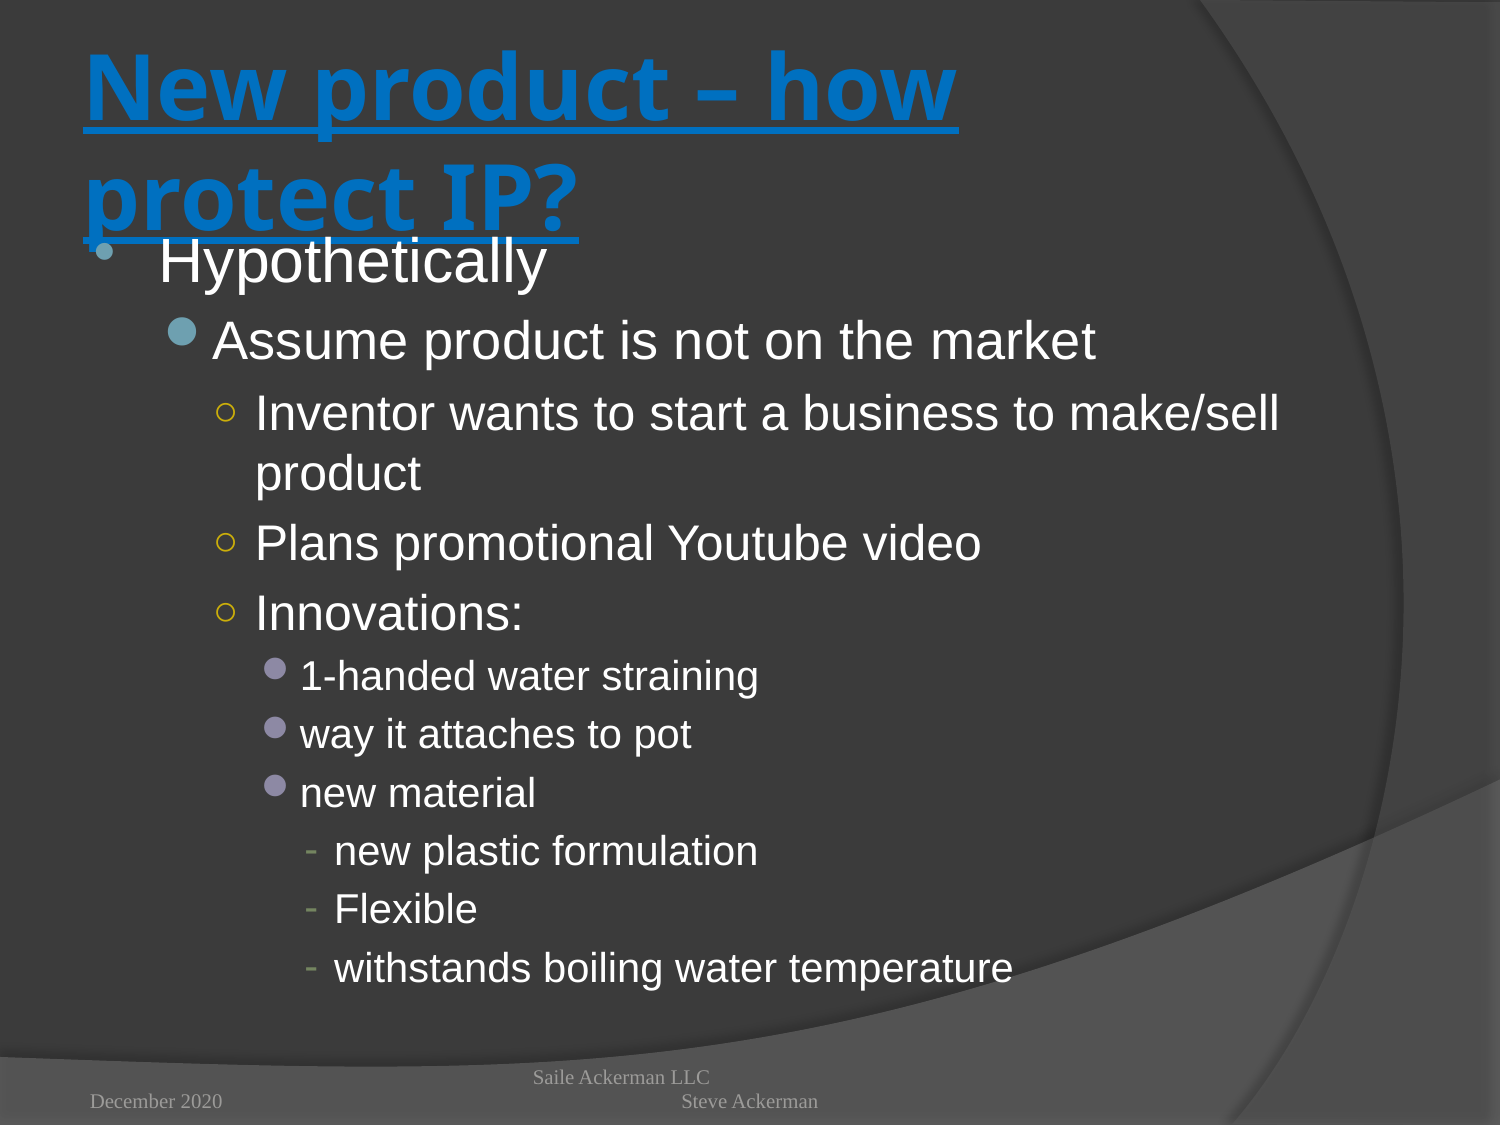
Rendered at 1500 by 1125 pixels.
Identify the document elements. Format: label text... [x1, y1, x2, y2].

list Hypothetically Assume product is not on the market Inventor wants to start a business to make/sell product Plans promotional Youtube video Innovations: 1-handed water straining way it attaches to pot new material new plastic formulation Flexible withstands boiling water temperature [74, 212, 1301, 956]
footer Saile Ackerman LLC Steve Ackerman [512, 1053, 988, 1114]
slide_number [75, 1053, 425, 1114]
title New product – how protect IP? [74, 44, 1301, 212]
